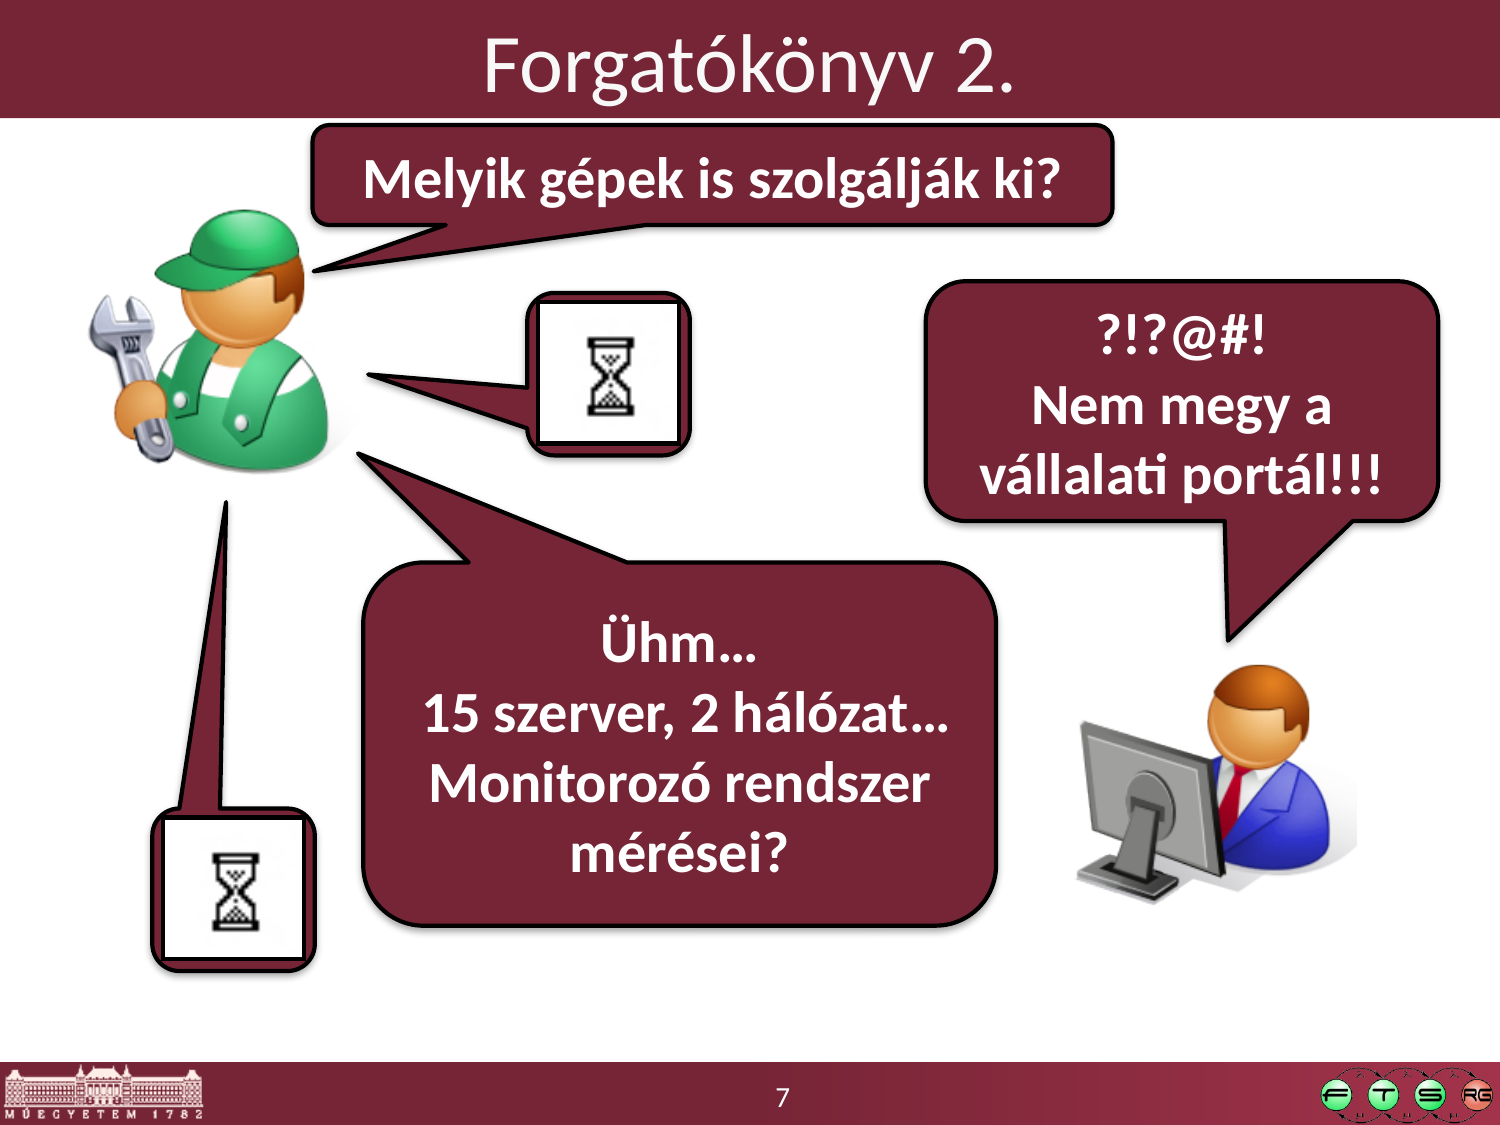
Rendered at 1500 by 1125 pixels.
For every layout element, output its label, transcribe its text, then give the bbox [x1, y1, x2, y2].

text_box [527, 292, 691, 456]
picture [0, 1063, 209, 1123]
picture [1318, 1065, 1494, 1125]
picture [1074, 624, 1357, 907]
text_box ?!?@#! Nem megy a vállalati portál!!! [925, 281, 1439, 623]
title Forgatókönyv 2. [0, 0, 1500, 119]
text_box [152, 808, 316, 972]
text_box Melyik gépek is szolgálják ki? [312, 125, 1113, 264]
text_box Ühm… 15 szerver, 2 hálózat… Monitorozó rendszer mérései? [363, 458, 997, 926]
picture [87, 187, 366, 499]
